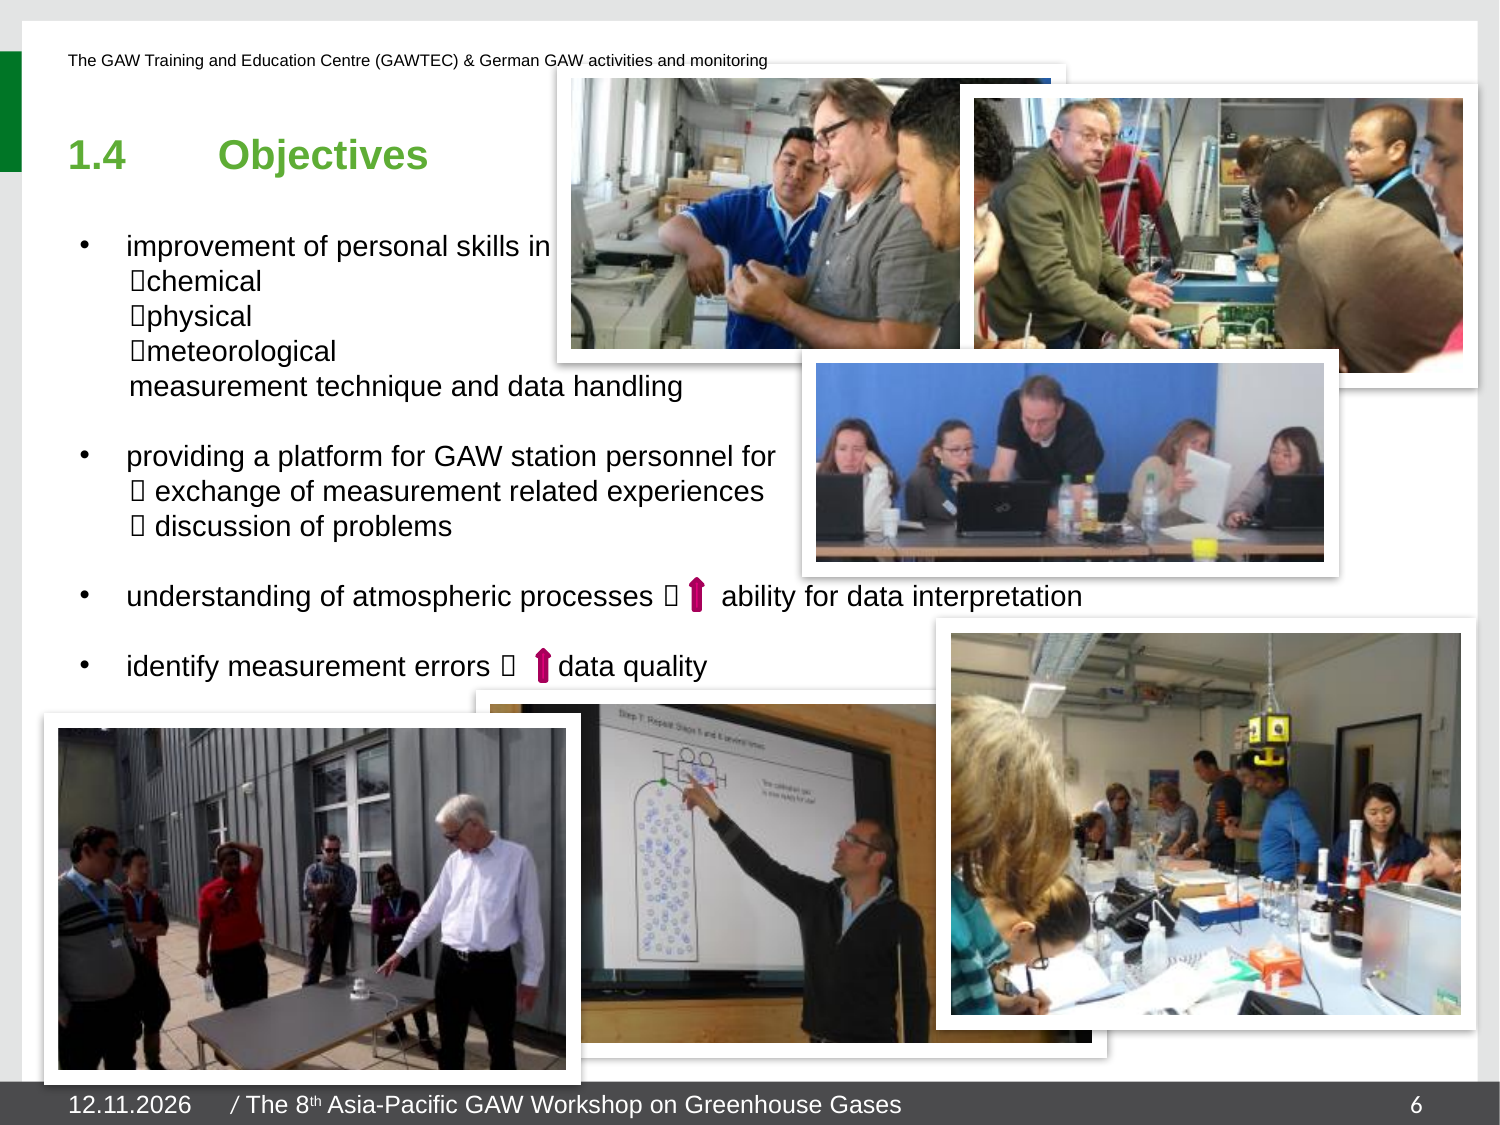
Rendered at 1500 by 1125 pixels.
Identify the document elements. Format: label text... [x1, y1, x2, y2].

picture [58, 632, 1462, 1071]
text_box improvement of personal skills in chemical physical meteorological measurement technique and data handling providing a platform for GAW station personnel for  exchange of measurement related experiences  discussion of problems understanding of atmospheric processes  ability for data interpretation identify measurement errors  data quality [64, 219, 1105, 711]
slide_number 6 [1331, 1082, 1423, 1125]
picture [570, 77, 1464, 563]
title 1.4 Objectives [67, 88, 565, 178]
footer / The 8th Asia-Pacific GAW Workshop on Greenhouse Gases [230, 1082, 1069, 1125]
text_box [688, 577, 705, 612]
text_box [535, 647, 552, 683]
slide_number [68, 1094, 230, 1125]
list The GAW Training and Education Centre (GAWTEC) & German GAW activities and monitoring [67, 49, 1415, 88]
